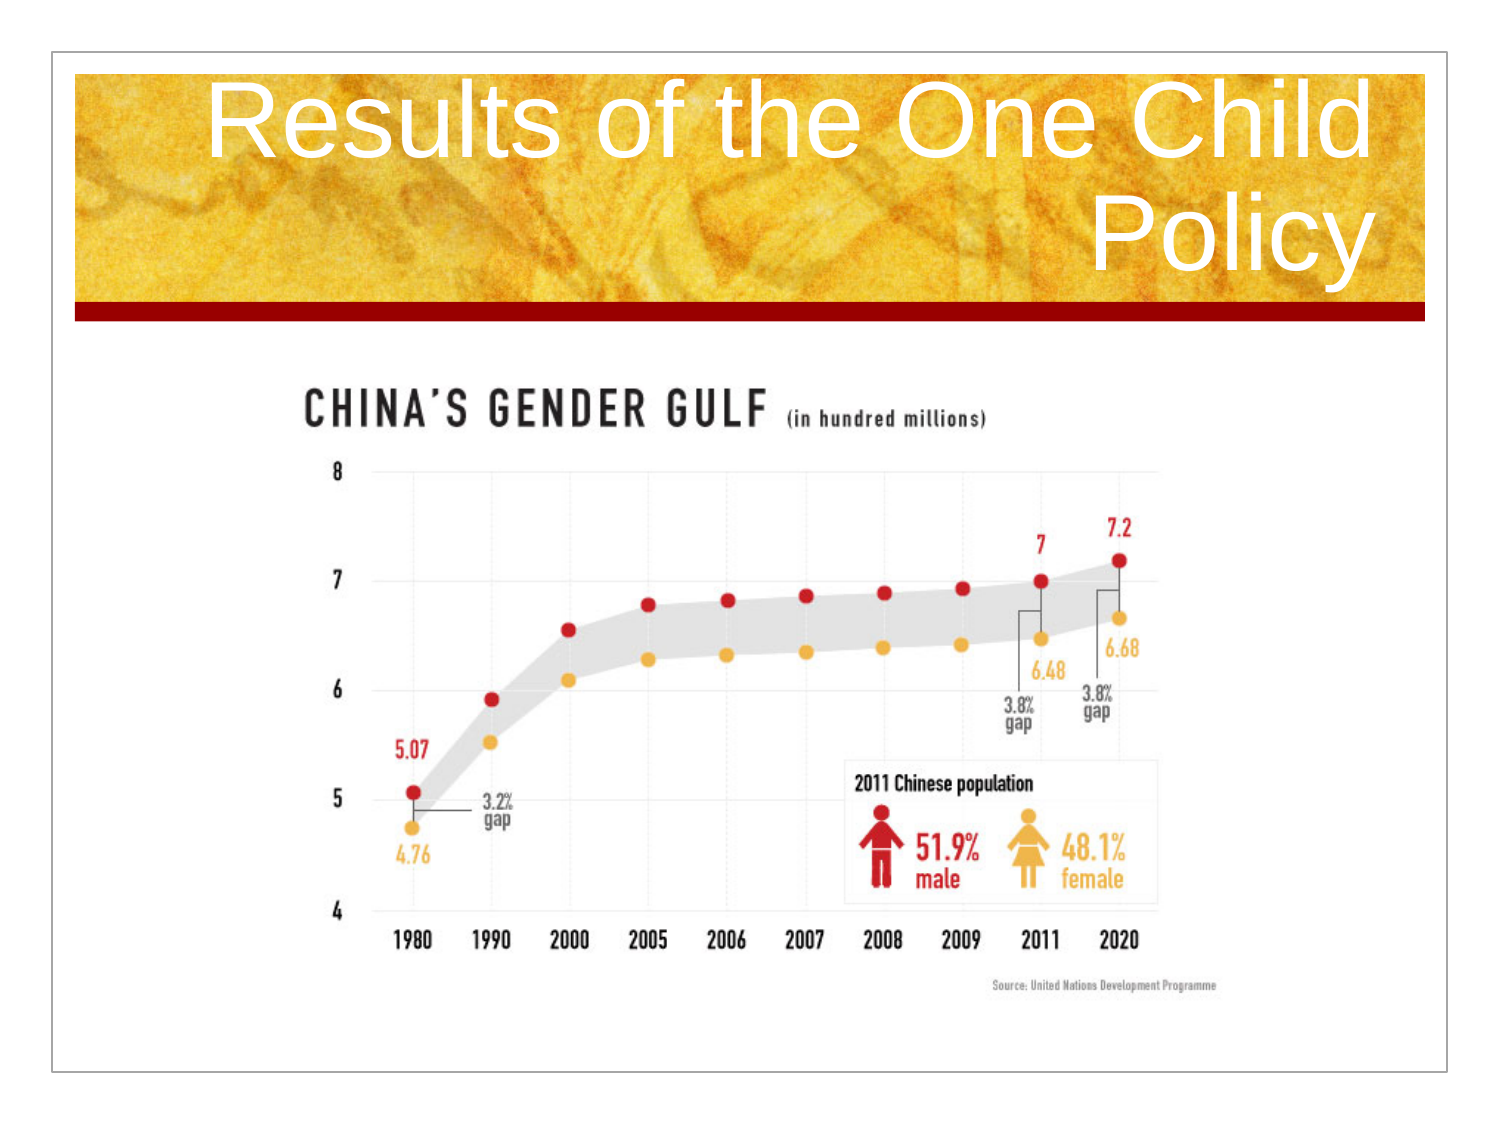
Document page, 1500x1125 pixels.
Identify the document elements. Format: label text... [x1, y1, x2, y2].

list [251, 374, 1271, 1006]
picture [75, 74, 1425, 301]
title Results of the One Child Policy [108, 74, 1392, 292]
